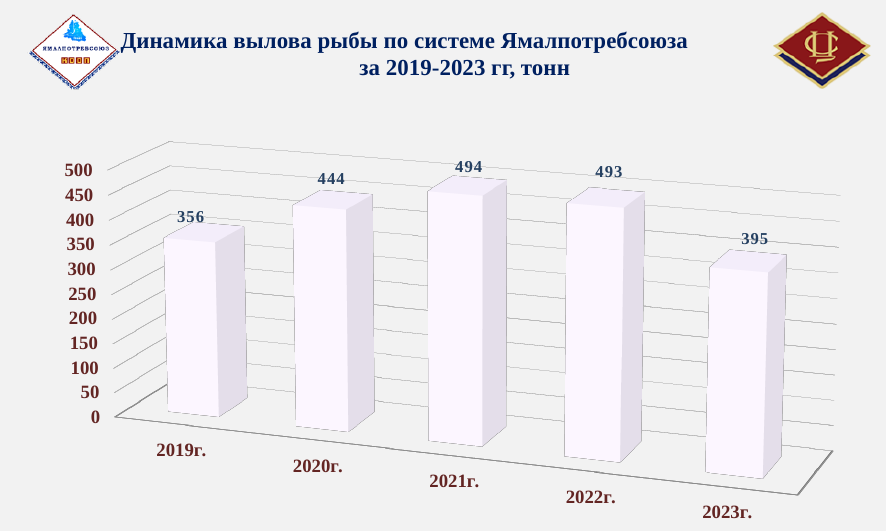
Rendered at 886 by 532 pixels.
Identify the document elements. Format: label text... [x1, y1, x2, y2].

chart [0, 93, 886, 532]
picture [0, 0, 172, 93]
picture [772, 12, 871, 89]
text_box Динамика вылова рыбы по системе Ямалпотребсоюза за 2019-2023 гг, тонн [177, 17, 768, 88]
